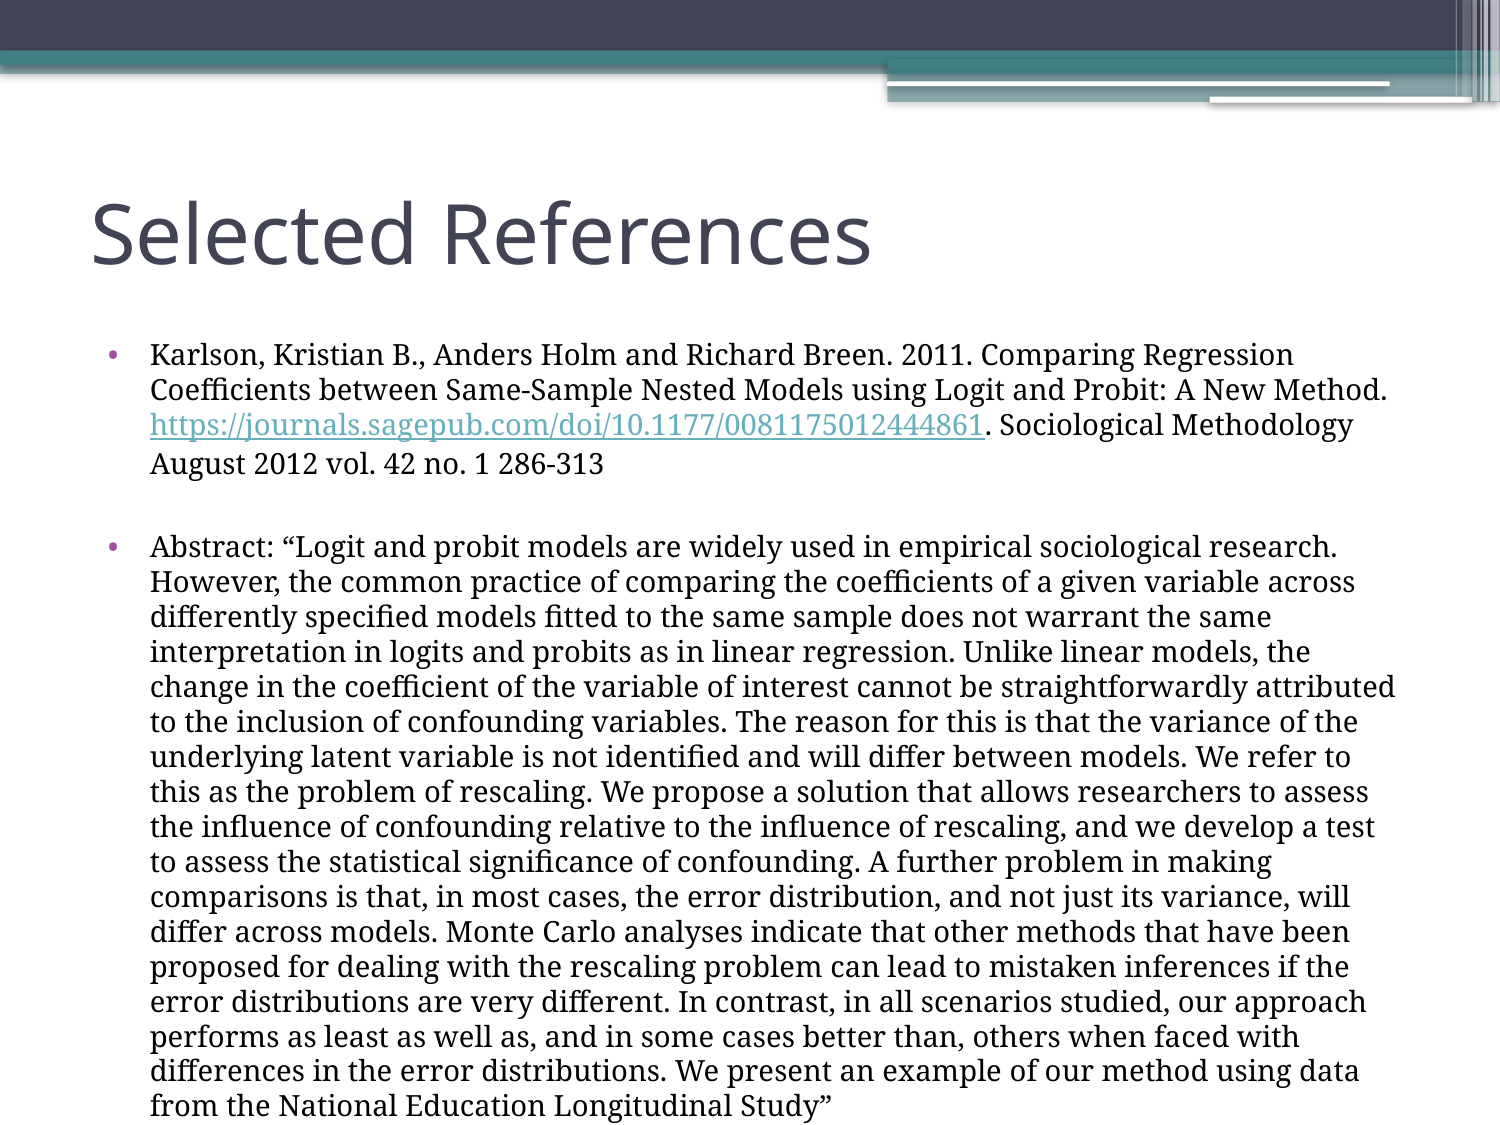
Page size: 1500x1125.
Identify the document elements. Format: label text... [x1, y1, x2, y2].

list Karlson, Kristian B., Anders Holm and Richard Breen. 2011. Comparing Regression Coefficients between Same-Sample Nested Models using Logit and Probit: A New Method. https://journals.sagepub.com/doi/10.1177/0081175012444861. Sociological Methodology August 2012 vol. 42 no. 1 286-313 Abstract: “Logit and probit models are widely used in empirical sociological research. However, the common practice of comparing the coefficients of a given variable across differently specified models fitted to the same sample does not warrant the same interpretation in logits and probits as in linear regression. Unlike linear models, the change in the coefficient of the variable of interest cannot be straightforwardly attributed to the inclusion of confounding variables. The reason for this is that the variance of the underlying latent variable is not identified and will differ between models. We refer to this as the problem of rescaling. We propose a solution that allows researchers to assess the influence of confounding relative to the influence of rescaling, and we develop a test to assess the statistical significance of confounding. A further problem in making comparisons is that, in most cases, the error distribution, and not just its variance, will differ across models. Monte Carlo analyses indicate that other methods that have been proposed for dealing with the rescaling problem can lead to mistaken inferences if the error distributions are very different. In contrast, in all scenarios studied, our approach performs as least as well as, and in some cases better than, others when faced with differences in the error distributions. We present an example of our method using data from the National Education Longitudinal Study” [75, 299, 1425, 1079]
title Selected References [75, 187, 1425, 275]
